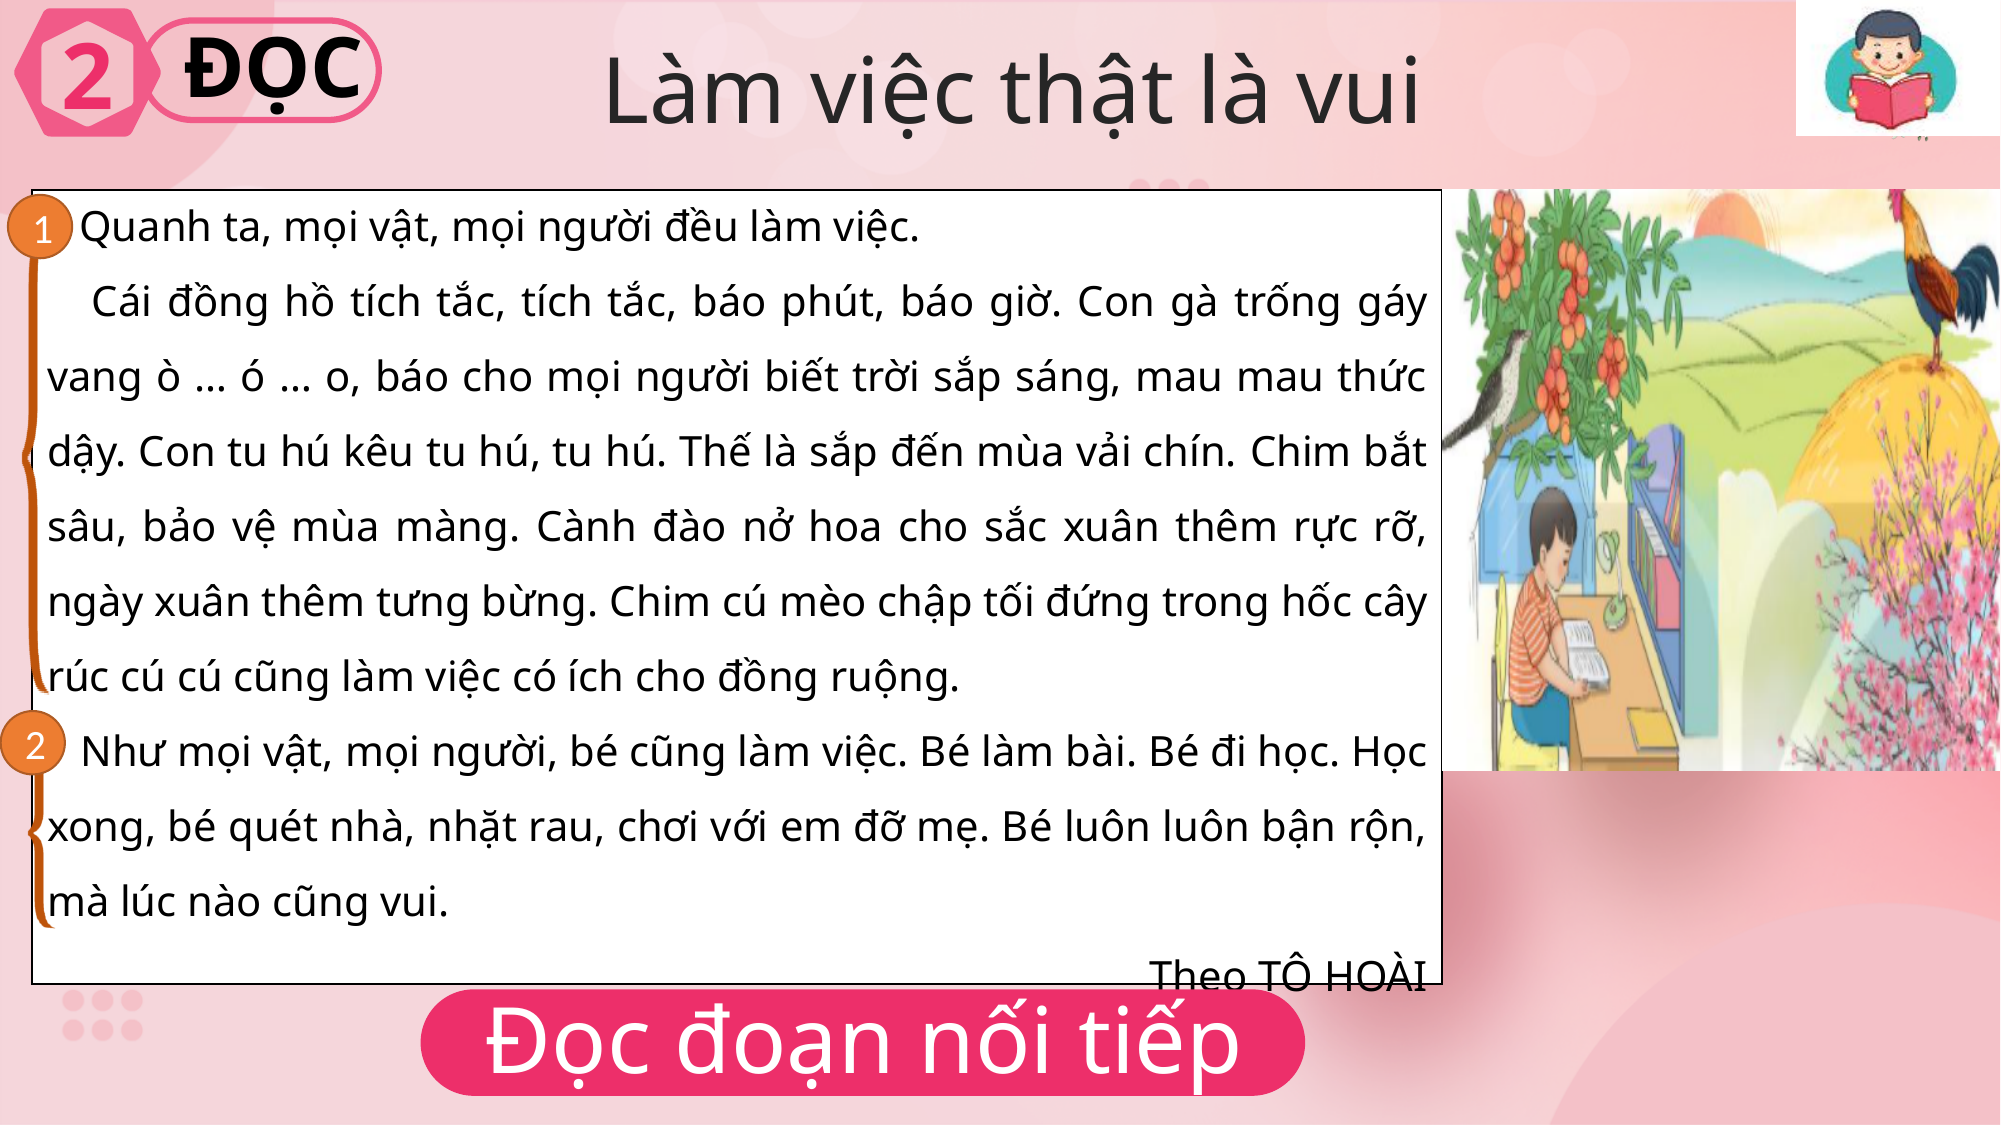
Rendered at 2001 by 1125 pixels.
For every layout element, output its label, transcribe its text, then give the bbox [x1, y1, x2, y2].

picture [0, 0, 2001, 1125]
text_box Làm việc thật là vui [506, 24, 1519, 150]
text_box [142, 6, 421, 123]
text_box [14, 8, 161, 137]
text_box Quanh ta, mọi vật, mọi người đều làm việc. Cái đồng hồ tích tắc, tích tắc, báo phút, báo giờ. Con gà trống gáy vang ò … ó … o, báo cho mọi người biết trời sắp sáng, mau mau thức dậy. Con tu hú kêu tu hú, tu hú. Thế là sắp đến mùa vải chín. Chim bắt sâu, bảo vệ mùa màng. Cành đào nở hoa cho sắc xuân thêm rực rỡ, ngày xuân thêm tưng bừng. Chim cú mèo chập tối đứng trong hốc cây rúc cú cú cũng làm việc có ích cho đồng ruộng. Như mọi vật, mọi người, bé cũng làm việc. Bé làm bài. Bé đi học. Học xong, bé quét nhà, nhặt rau, chơi với em đỡ mẹ. Bé luôn luôn bận rộn, mà lúc nào cũng vui. Theo TÔ HOÀI [31, 189, 1443, 985]
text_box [420, 974, 1306, 1101]
